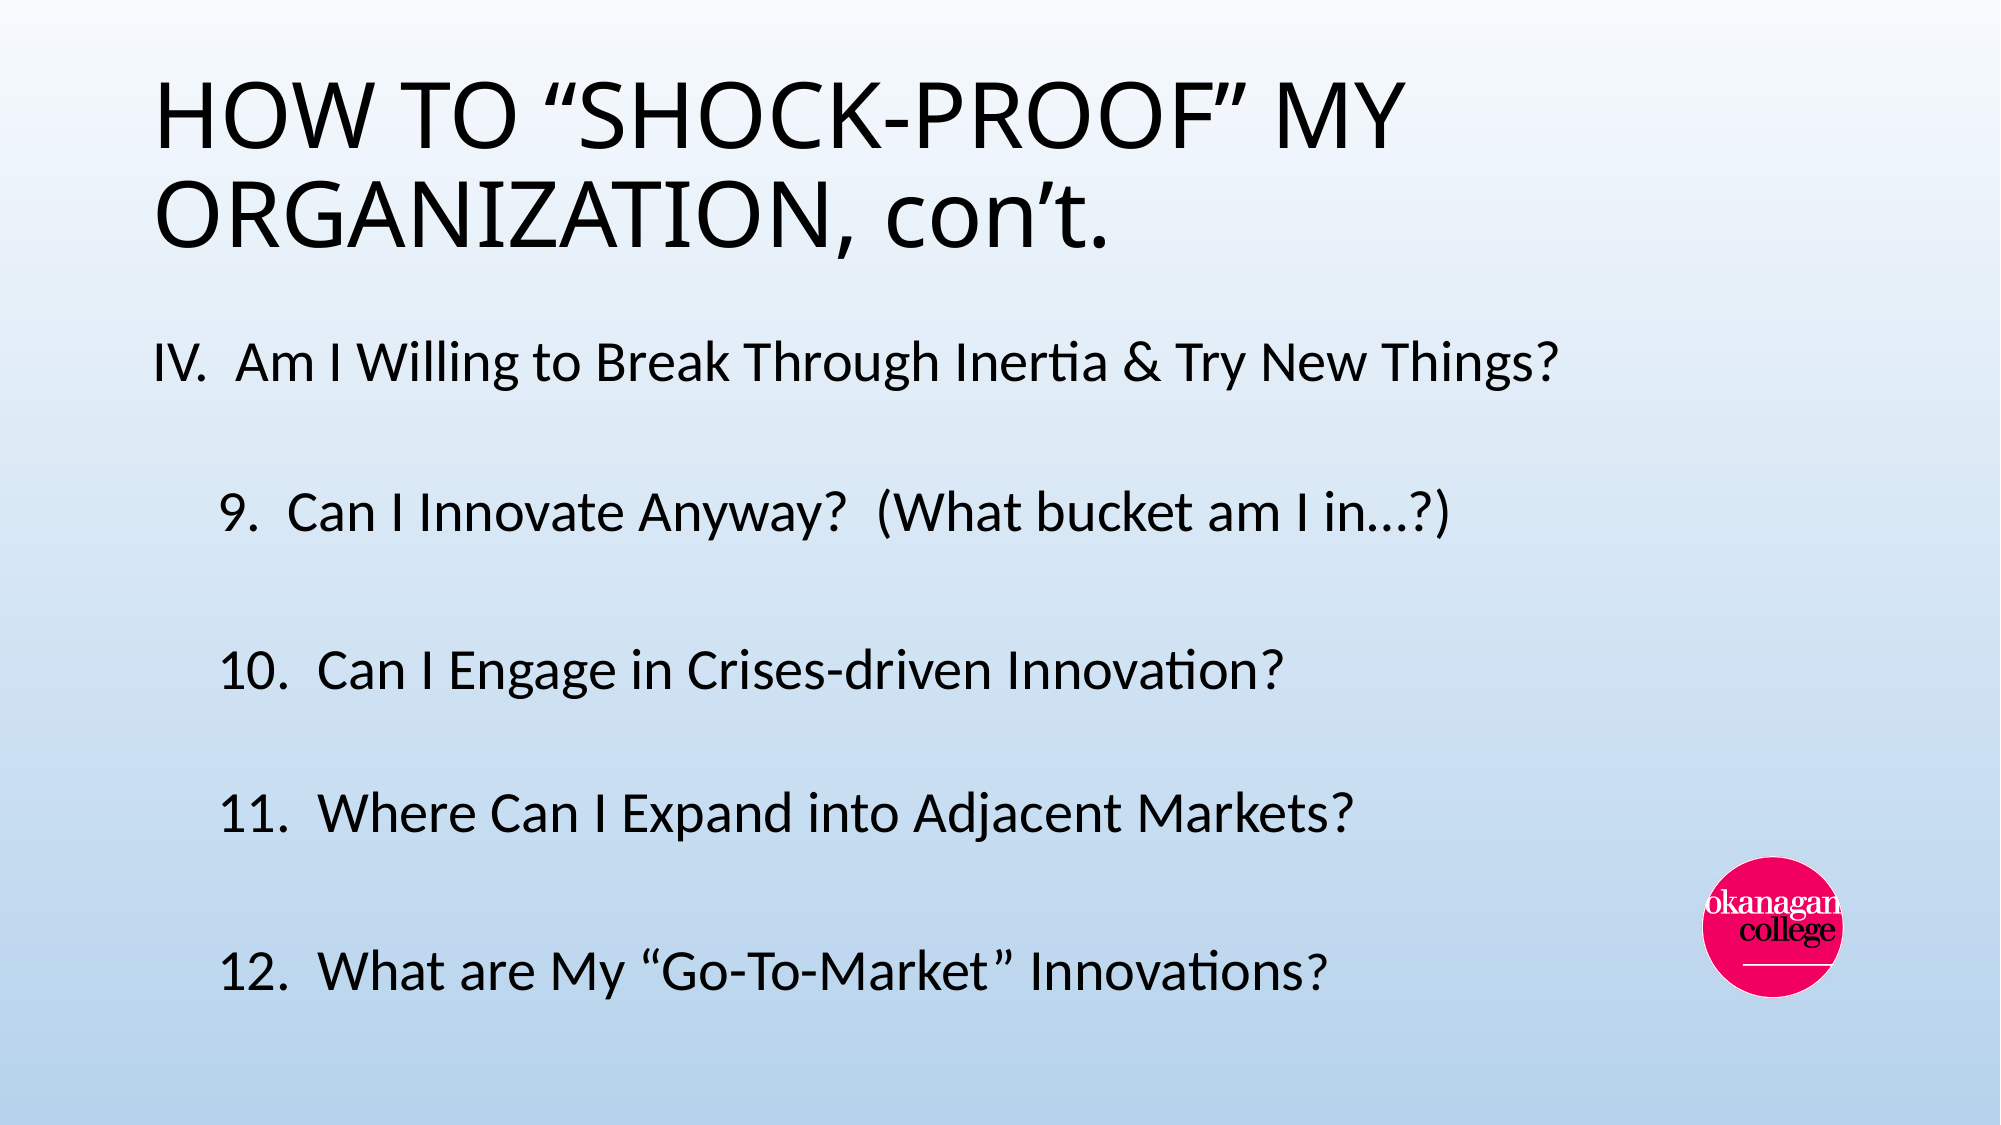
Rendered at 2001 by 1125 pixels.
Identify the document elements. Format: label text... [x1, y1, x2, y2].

list IV. Am I Willing to Break Through Inertia & Try New Things? 9. Can I Innovate Anyway? (What bucket am I in…?) 10. Can I Engage in Crises-driven Innovation? 11. Where Can I Expand into Adjacent Markets? 12. What are My “Go-To-Market” Innovations? [137, 323, 1863, 1014]
title HOW TO “SHOCK-PROOF” MY ORGANIZATION, con’t. [137, 59, 1898, 278]
picture [1701, 855, 1845, 999]
